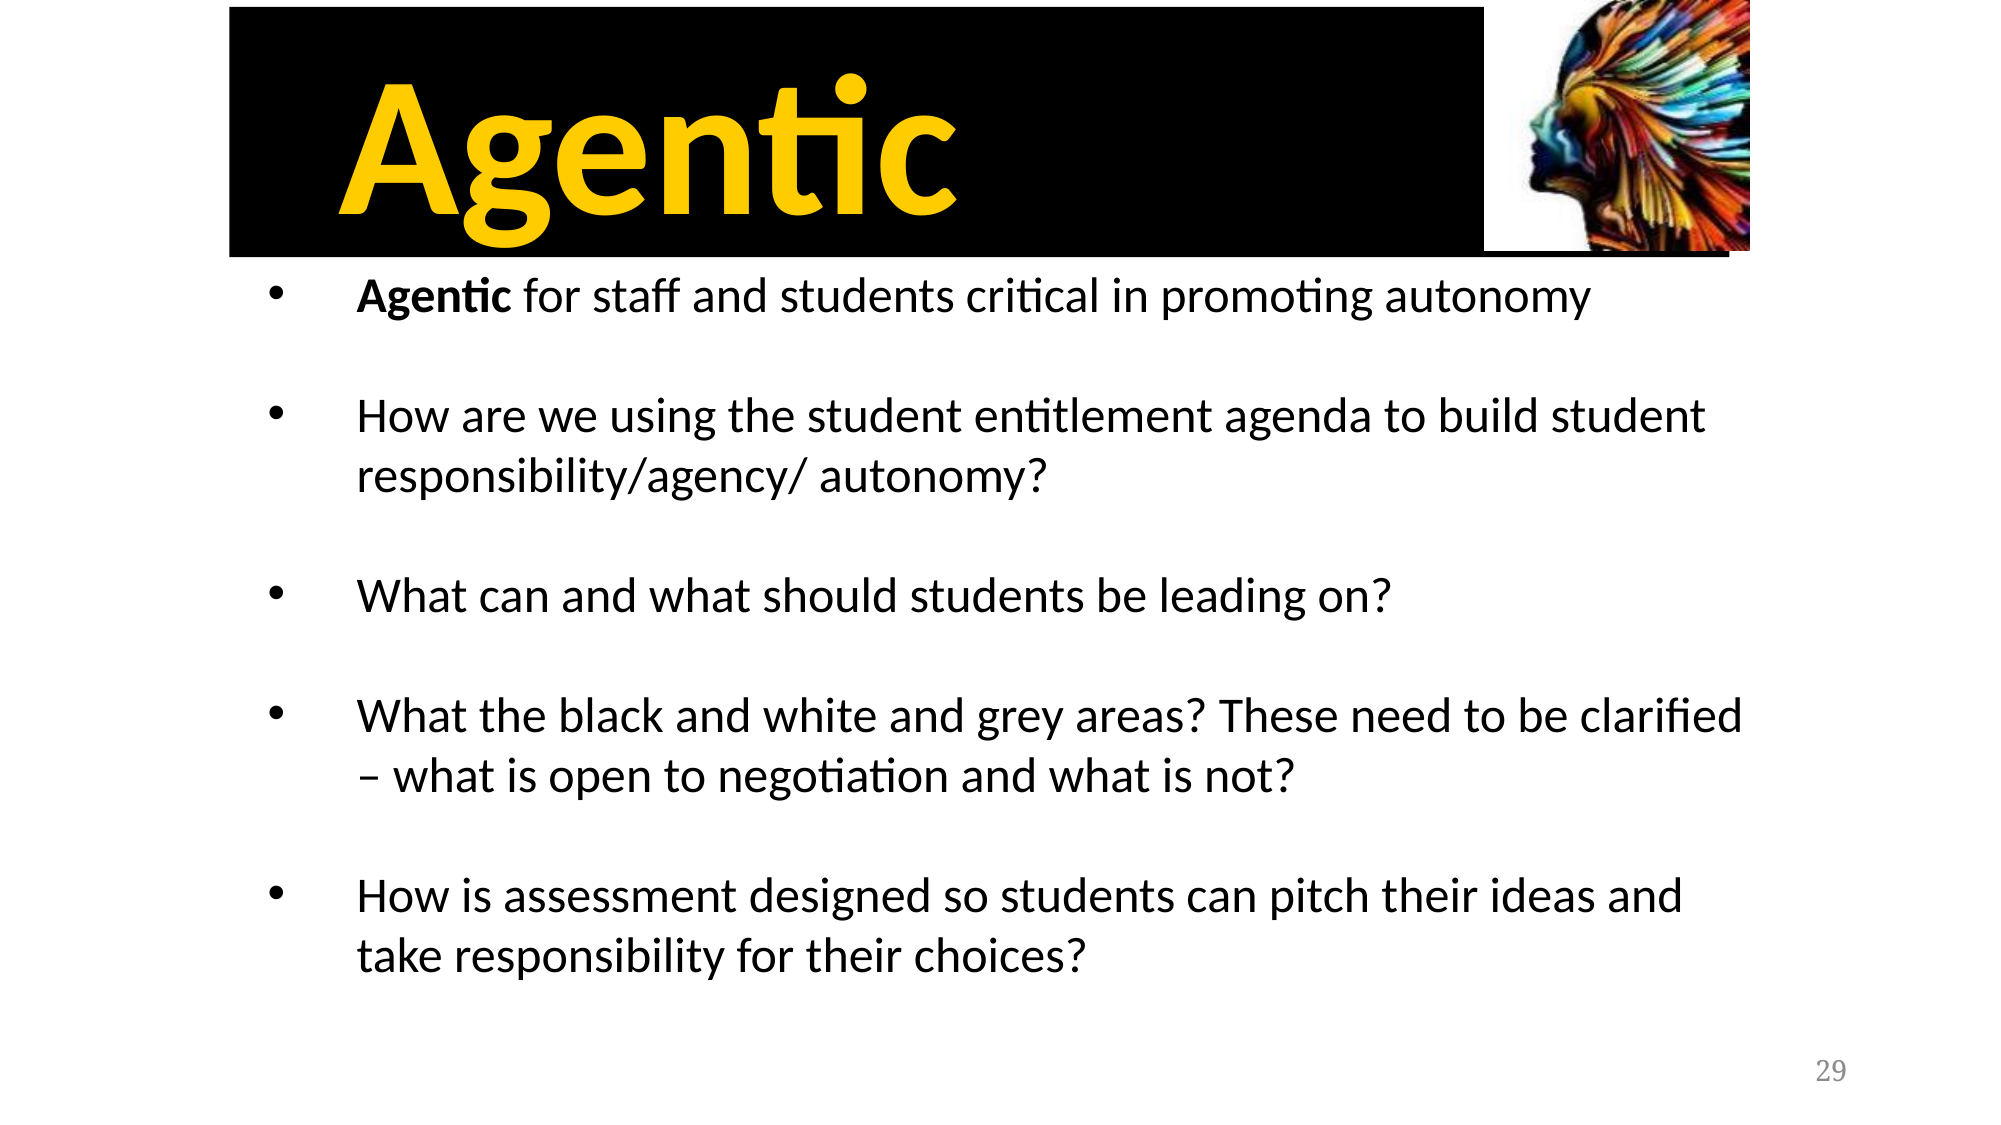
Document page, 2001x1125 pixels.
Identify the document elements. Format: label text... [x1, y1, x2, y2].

text_box Agentic [229, 6, 1730, 258]
list [249, 256, 1768, 1125]
picture [1484, 0, 1750, 251]
slide_number 29 [1768, 1042, 1863, 1103]
